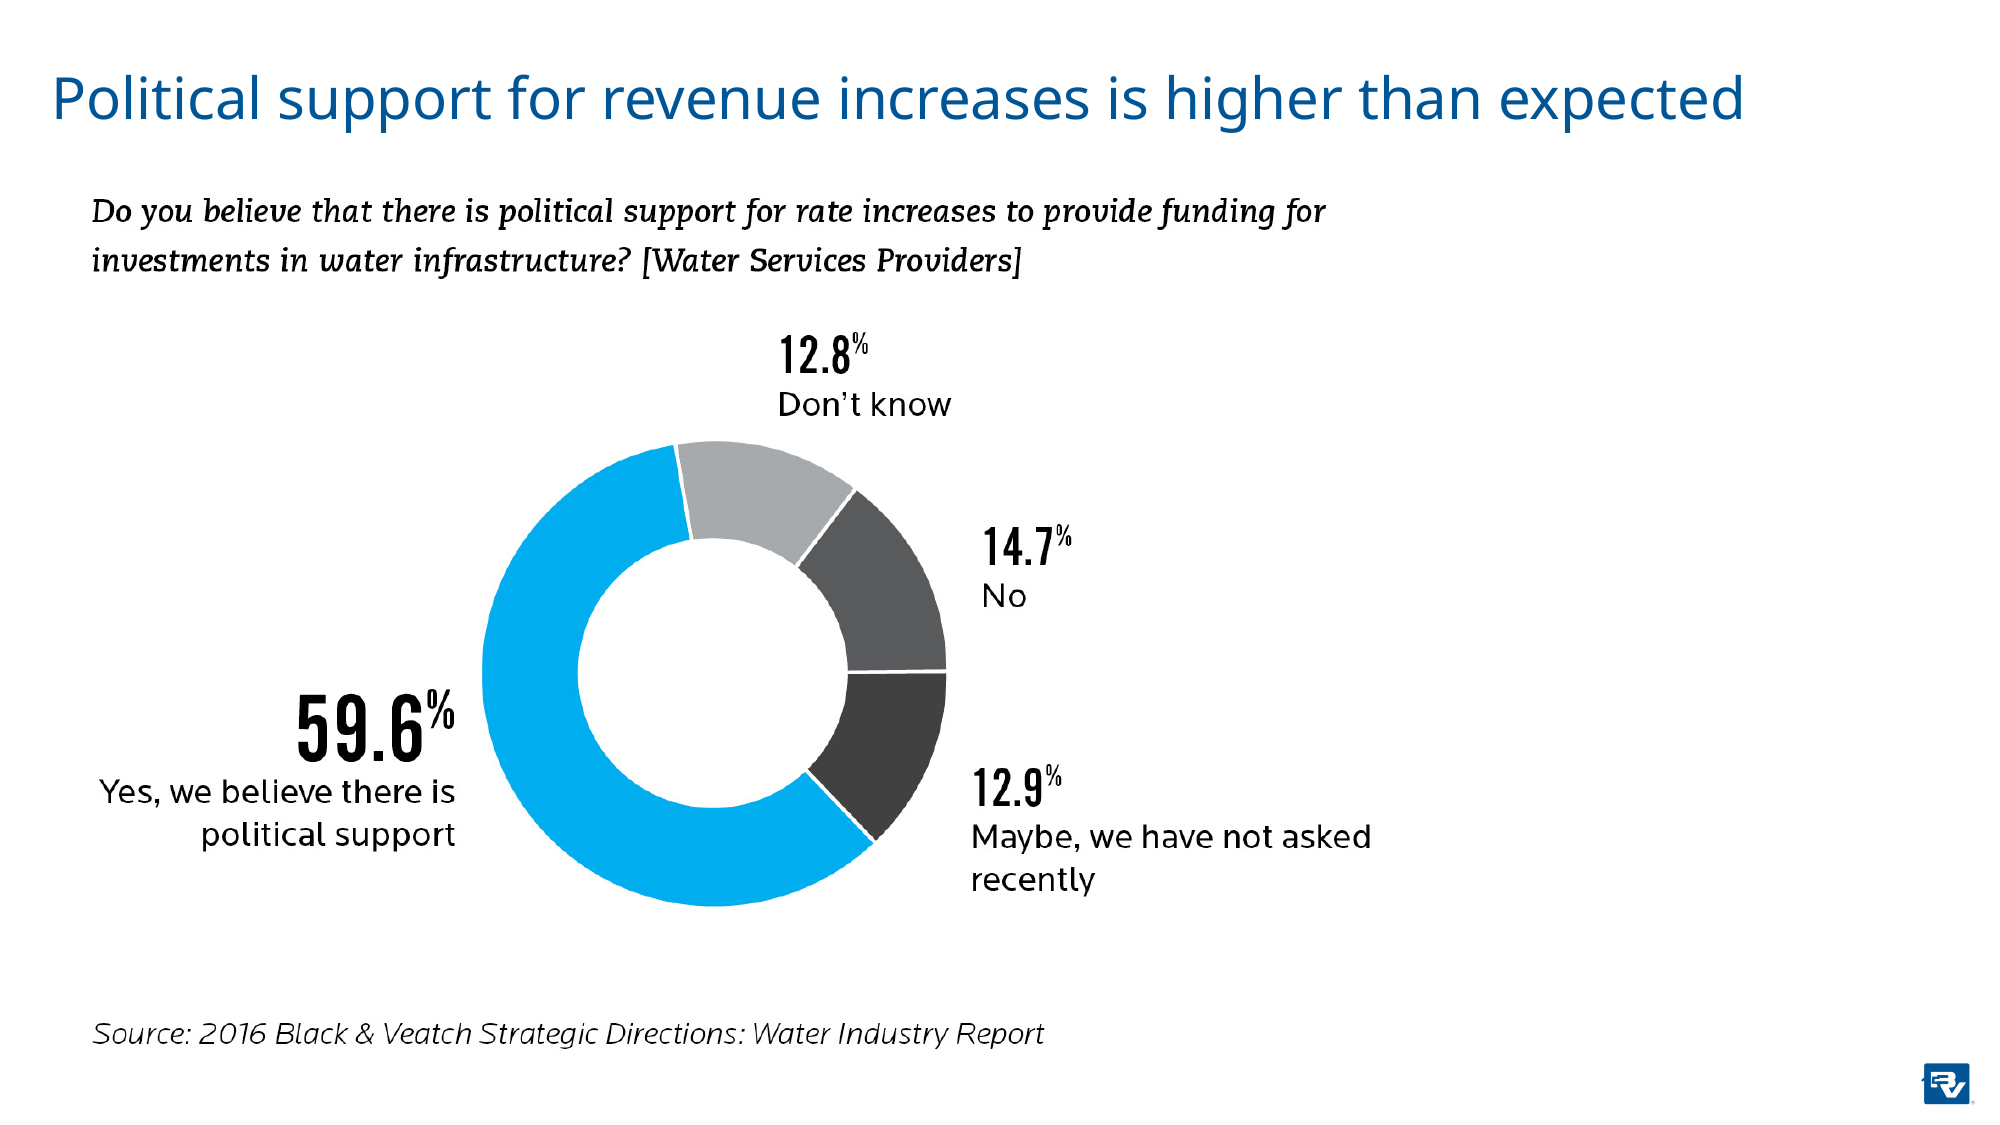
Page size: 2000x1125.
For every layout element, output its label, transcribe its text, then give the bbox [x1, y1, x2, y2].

title Political support for revenue increases is higher than expected [51, 61, 1792, 212]
picture [1923, 1061, 1978, 1106]
picture [65, 171, 1414, 1088]
